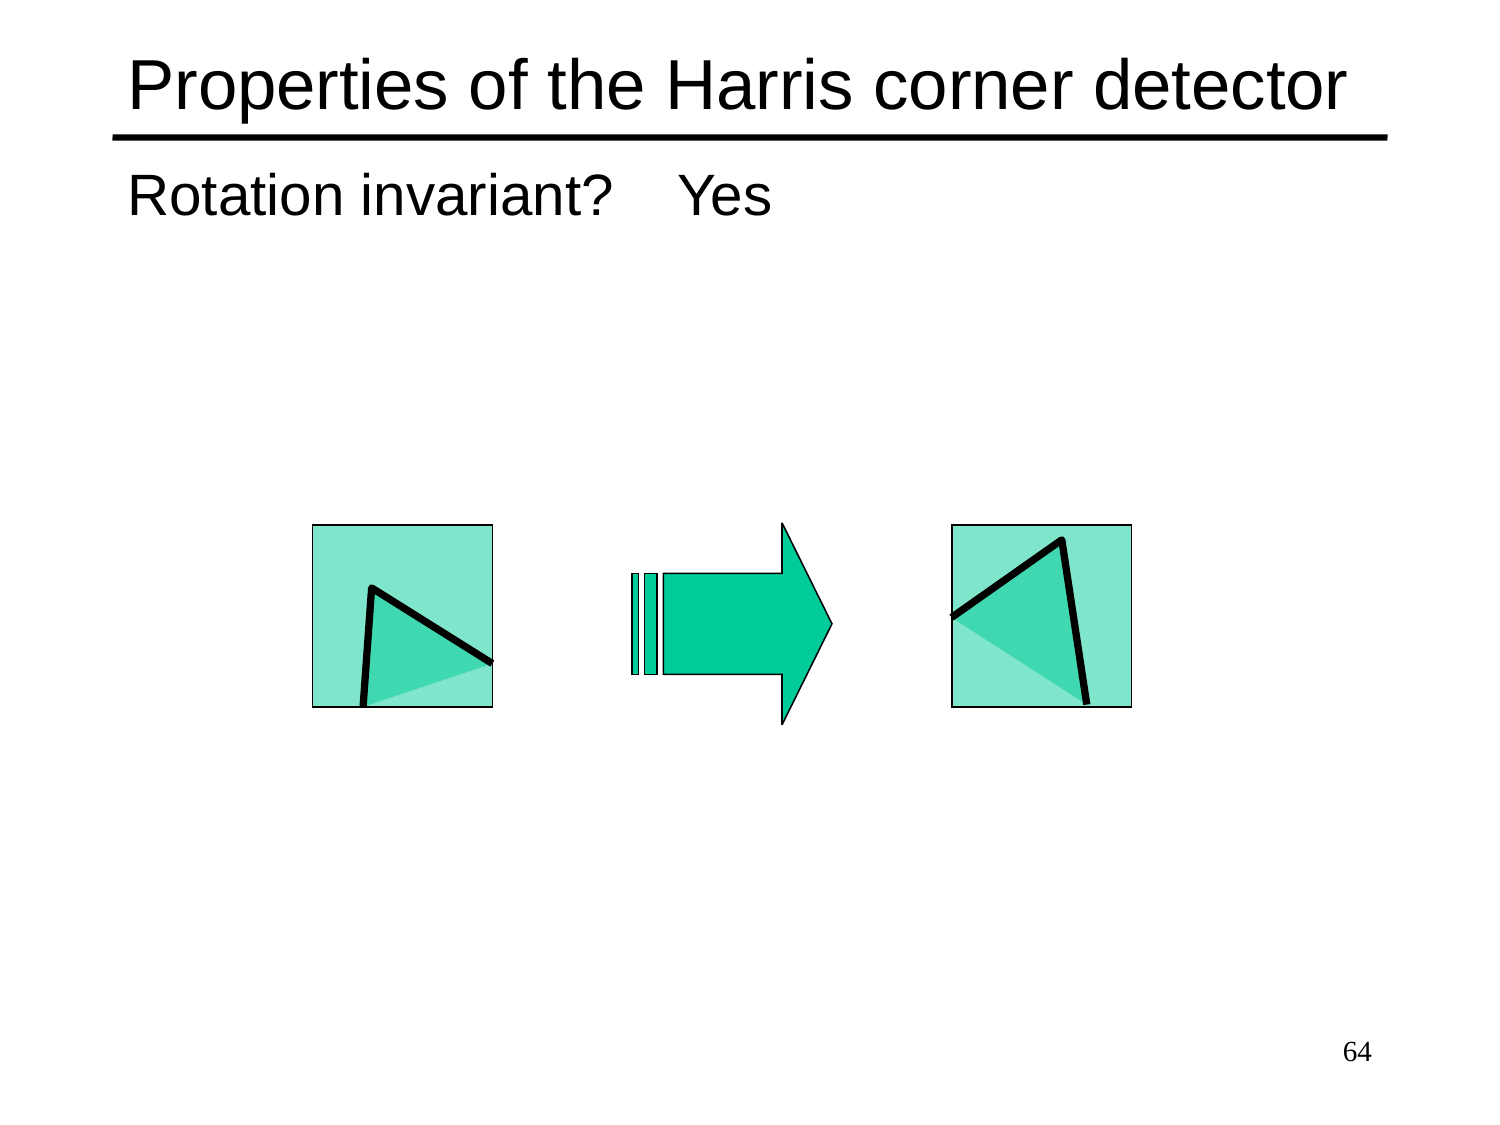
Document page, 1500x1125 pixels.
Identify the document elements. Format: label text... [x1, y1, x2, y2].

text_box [312, 522, 1132, 726]
list Rotation invariant? [112, 149, 1388, 526]
title Properties of the Harris corner detector [112, 12, 1388, 149]
slide_number 64 [1074, 1024, 1388, 1101]
text_box Yes [662, 149, 975, 235]
